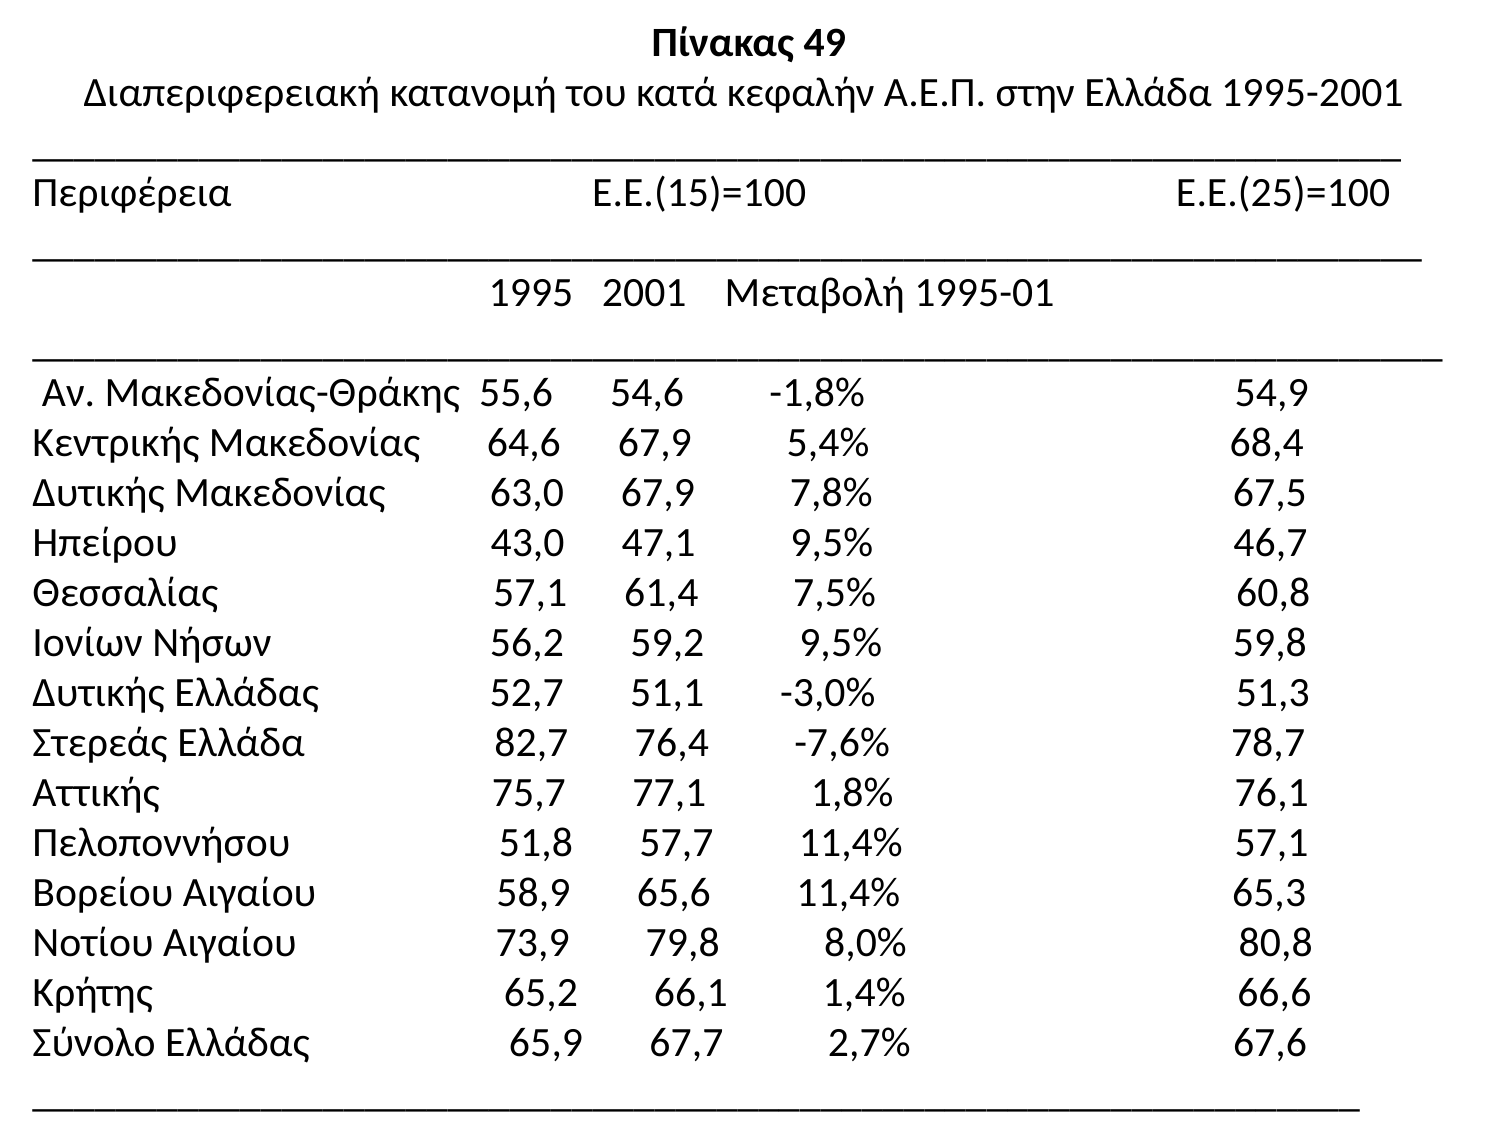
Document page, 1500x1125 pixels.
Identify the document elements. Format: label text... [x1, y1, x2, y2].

text_box Πίνακας 49 Διαπεριφερειακή κατανομή του κατά κεφαλήν Α.Ε.Π. στην Ελλάδα 1995-2001 __________________________________________________________________ Περιφέρεια Ε.Ε.(15)=100 Ε.Ε.(25)=100 ___________________________________________________________________ 1995 2001 Μεταβολή 1995-01 ____________________________________________________________________ Αν. Μακεδονίας-Θράκης 55,6 54,6 -1,8% 54,9 Κεντρικής Μακεδονίας 64,6 67,9 5,4% 68,4 Δυτικής Μακεδονίας 63,0 67,9 7,8% 67,5 Ηπείρου 43,0 47,1 9,5% 46,7 Θεσσαλίας 57,1 61,4 7,5% 60,8 Ιονίων Νήσων 56,2 59,2 9,5% 59,8 Δυτικής Ελλάδας 52,7 51,1 -3,0% 51,3 Στερεάς Ελλάδα 82,7 76,4 -7,6% 78,7 Αττικής 75,7 77,1 1,8% 76,1 Πελοποννήσου 51,8 57,7 11,4% 57,1 Βορείου Αιγαίου 58,9 65,6 11,4% 65,3 Νοτίου Αιγαίου 73,9 79,8 8,0% 80,8 Κρήτης 65,2 66,1 1,4% 66,6 Σύνολο Ελλάδας 65,9 67,7 2,7% 67,6 ________________________________________________________________ [17, 7, 1471, 1125]
